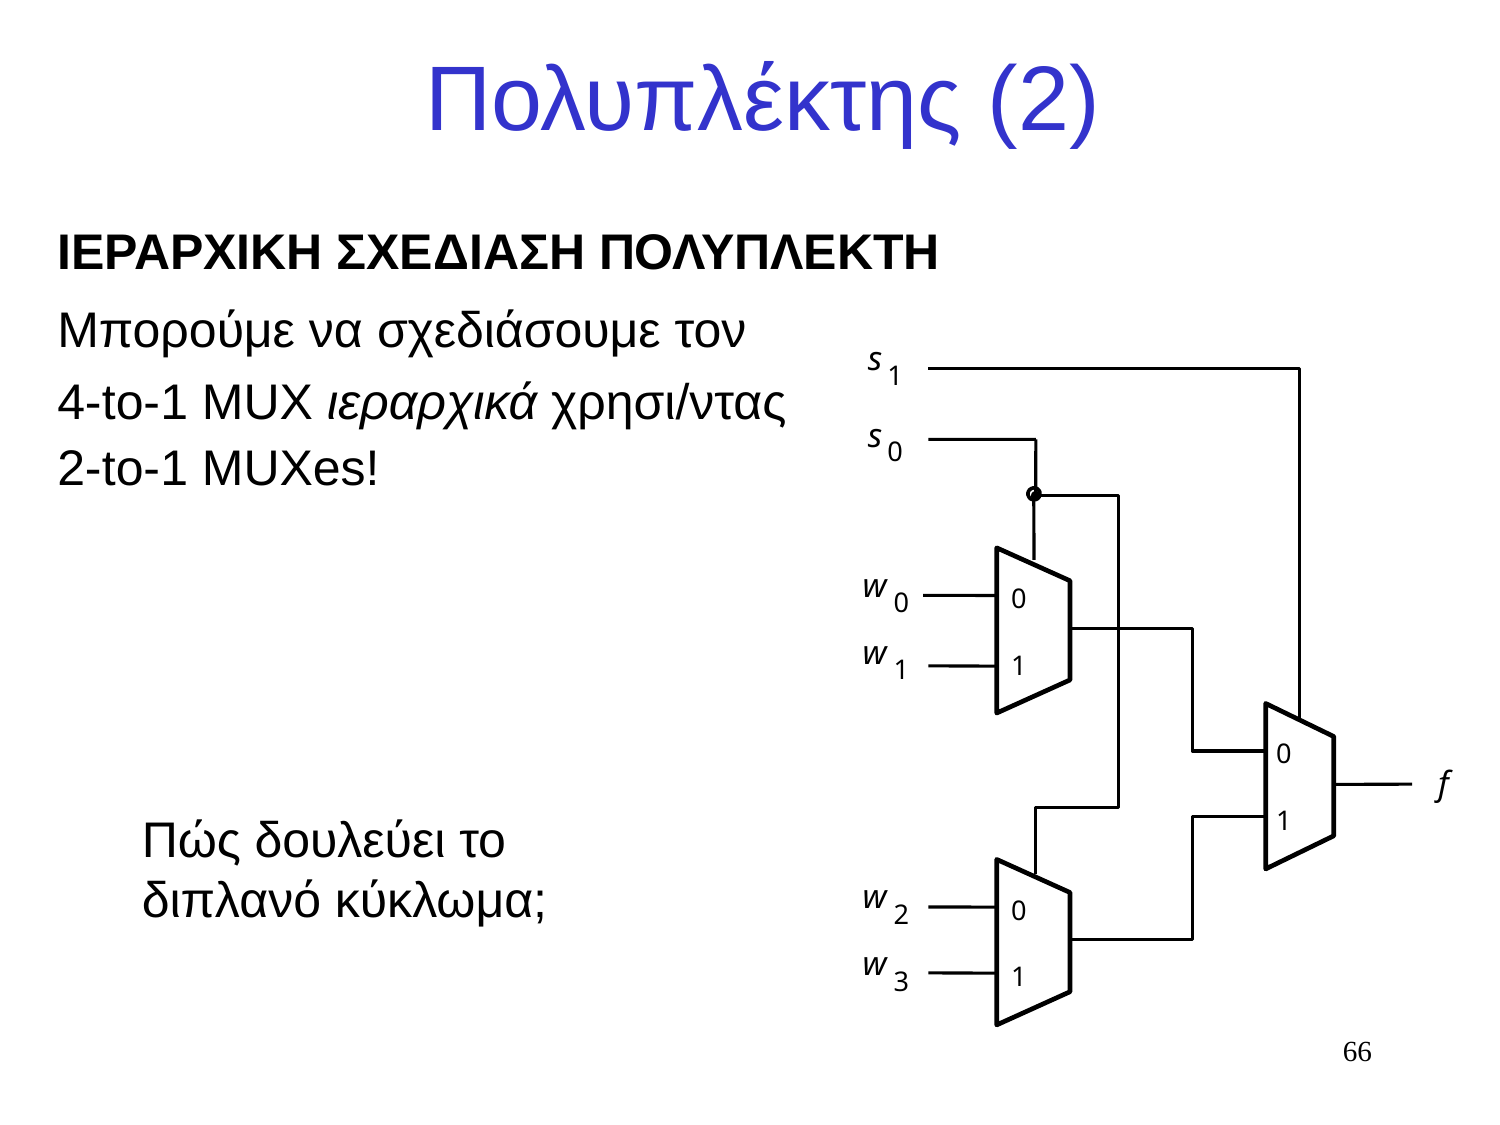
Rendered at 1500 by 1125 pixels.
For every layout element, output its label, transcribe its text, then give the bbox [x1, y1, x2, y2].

text_box ΙΕΡΑΡΧΙΚΗ ΣΧΕΔΙΑΣΗ ΠΟΛΥΠΛΕΚΤΗ Μπορούμε να σχεδιάσουμε τον 4-to-1 MUX ιεραρχικά χρησι/ντας 2-to-1 MUXes! [42, 212, 955, 504]
slide_number 66 [1074, 1035, 1388, 1101]
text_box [862, 337, 1458, 1026]
title Πολυπλέκτης (2) [124, 0, 1401, 188]
text_box Πώς δουλεύει το διπλανό κύκλωμα; [127, 799, 563, 935]
